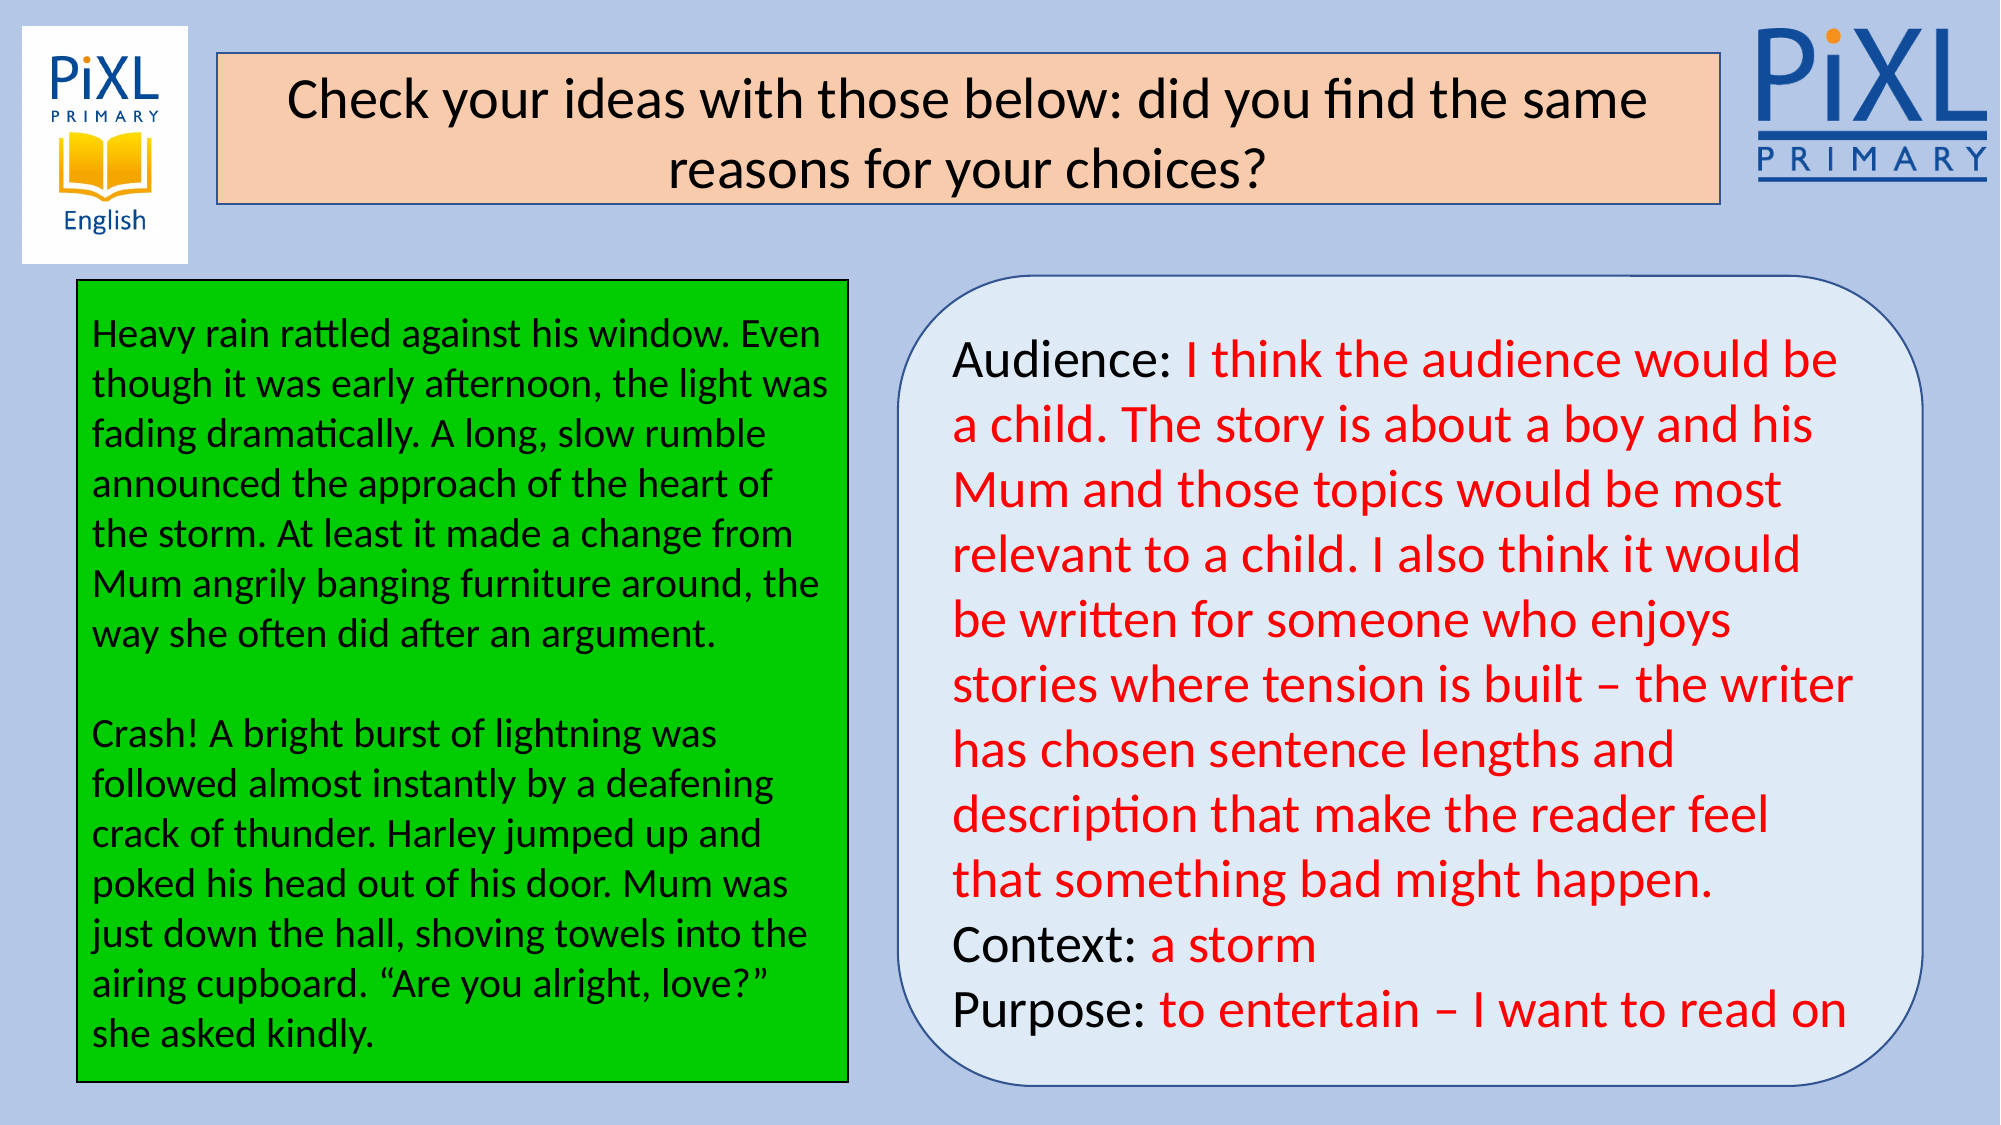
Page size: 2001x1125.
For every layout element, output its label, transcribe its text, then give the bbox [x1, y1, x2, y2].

text_box Audience: I think the audience would be a child. The story is about a boy and his Mum and those topics would be most relevant to a child. I also think it would be written for someone who enjoys stories where tension is built – the writer has chosen sentence lengths and description that make the reader feel that something bad might happen. Context: a storm Purpose: to entertain – I want to read on [896, 274, 1924, 1087]
picture [1758, 28, 1987, 182]
picture [22, 26, 188, 264]
text_box Heavy rain rattled against his window. Even though it was early afternoon, the light was fading dramatically. A long, slow rumble announced the approach of the heart of the storm. At least it made a change from Mum angrily banging furniture around, the way she often did after an argument. Crash! A bright burst of lightning was followed almost instantly by a deafening crack of thunder. Harley jumped up and poked his head out of his door. Mum was just down the hall, shoving towels into the airing cupboard. “Are you alright, love?” she asked kindly. [76, 279, 849, 1083]
text_box Check your ideas with those below: did you find the same reasons for your choices? [217, 52, 1720, 278]
